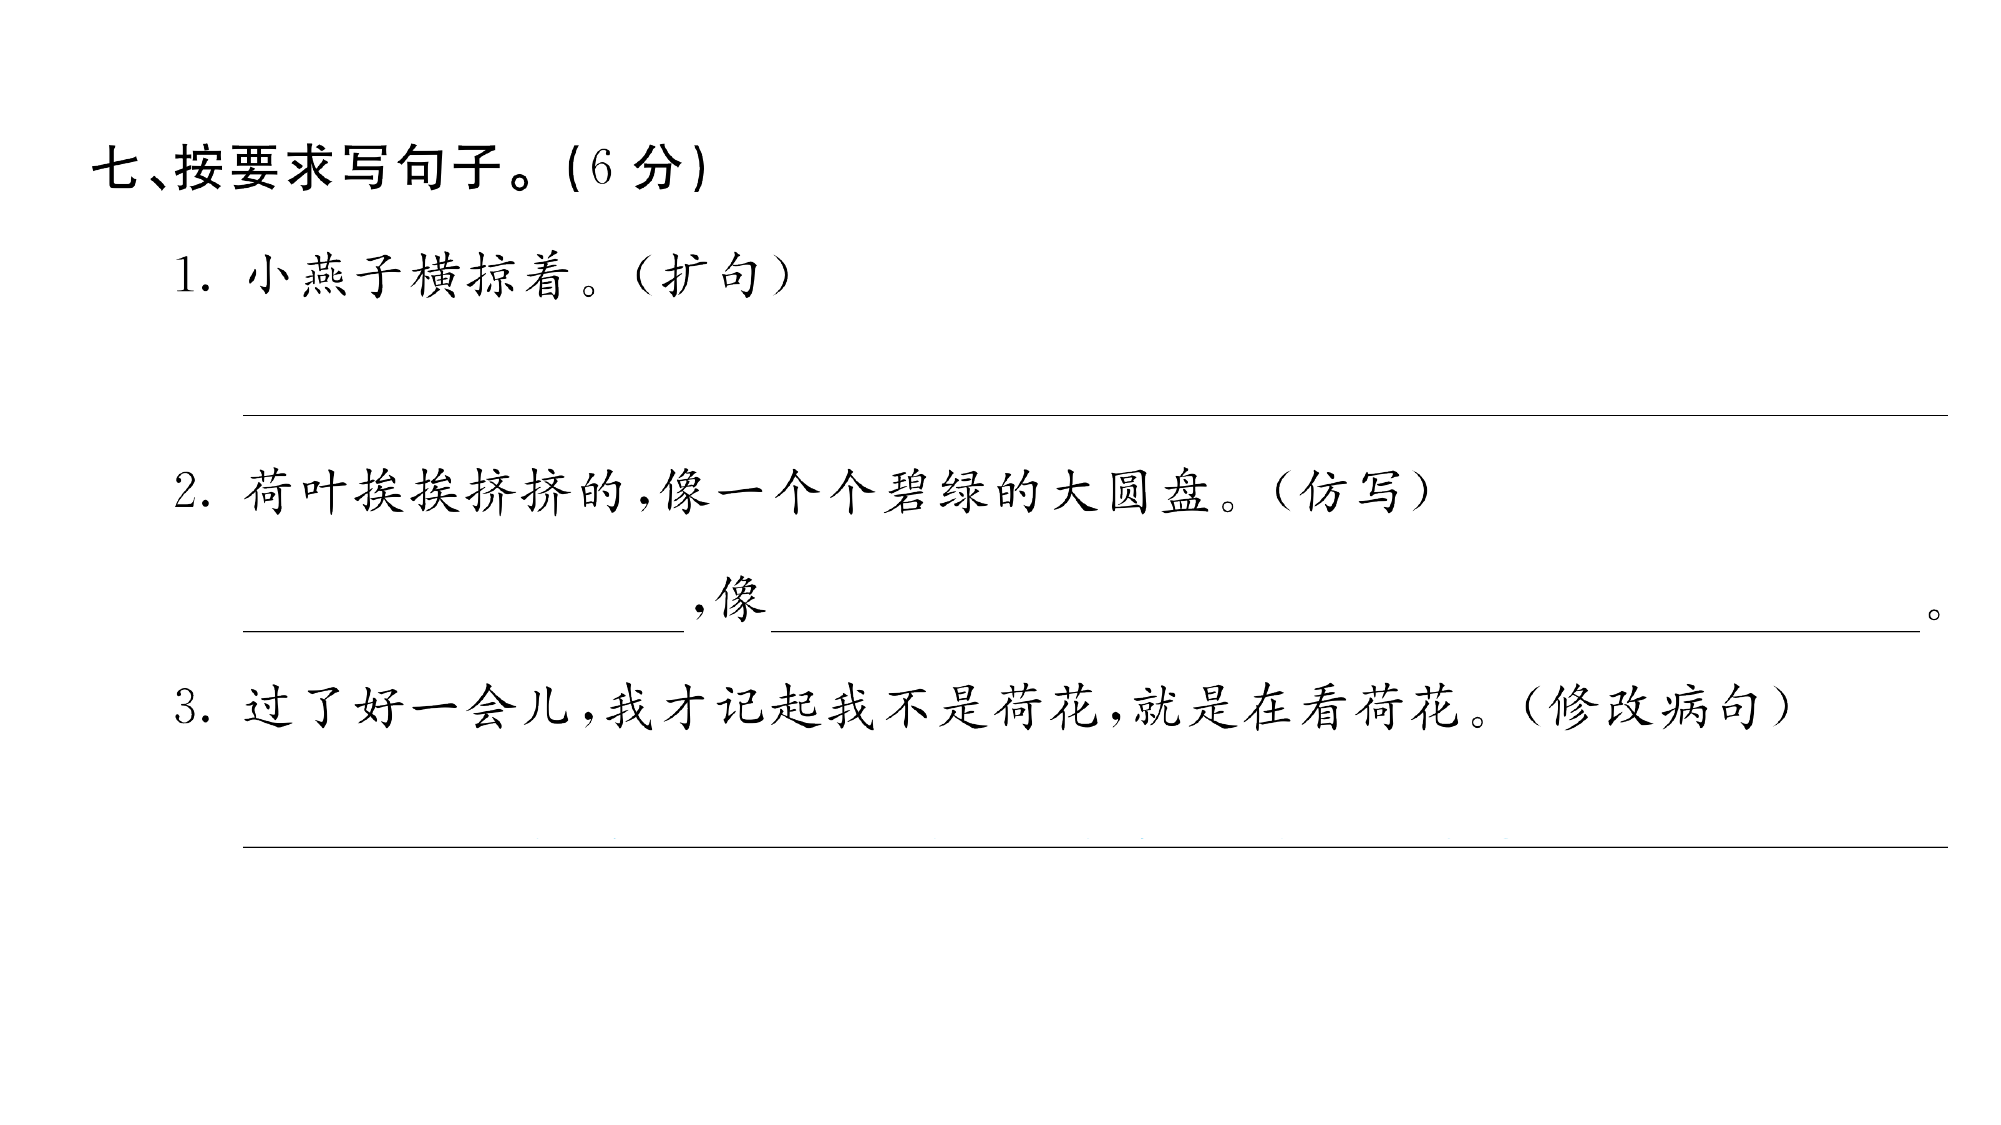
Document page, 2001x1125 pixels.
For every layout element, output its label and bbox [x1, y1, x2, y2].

picture [88, 118, 1979, 877]
